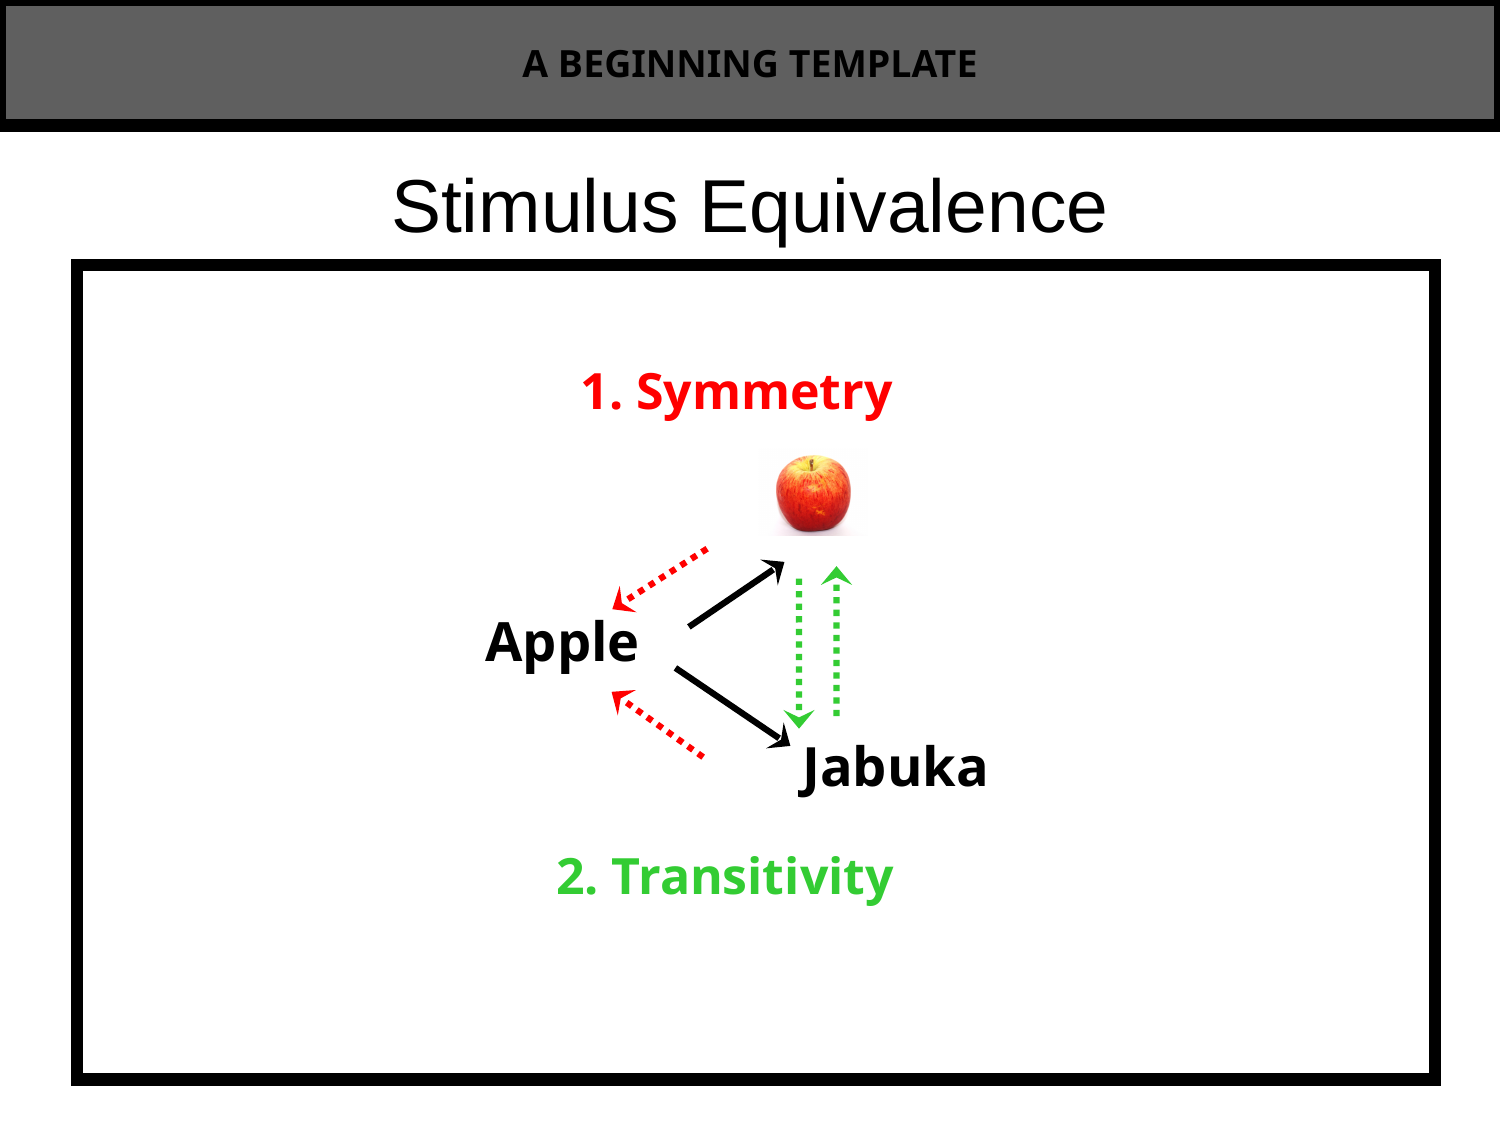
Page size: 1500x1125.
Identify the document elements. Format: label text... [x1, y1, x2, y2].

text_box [485, 448, 1044, 799]
text_box [76, 264, 1436, 1080]
text_box A BEGINNING TEMPLATE [0, 0, 1500, 126]
text_box Stimulus Equivalence [74, 149, 1425, 268]
